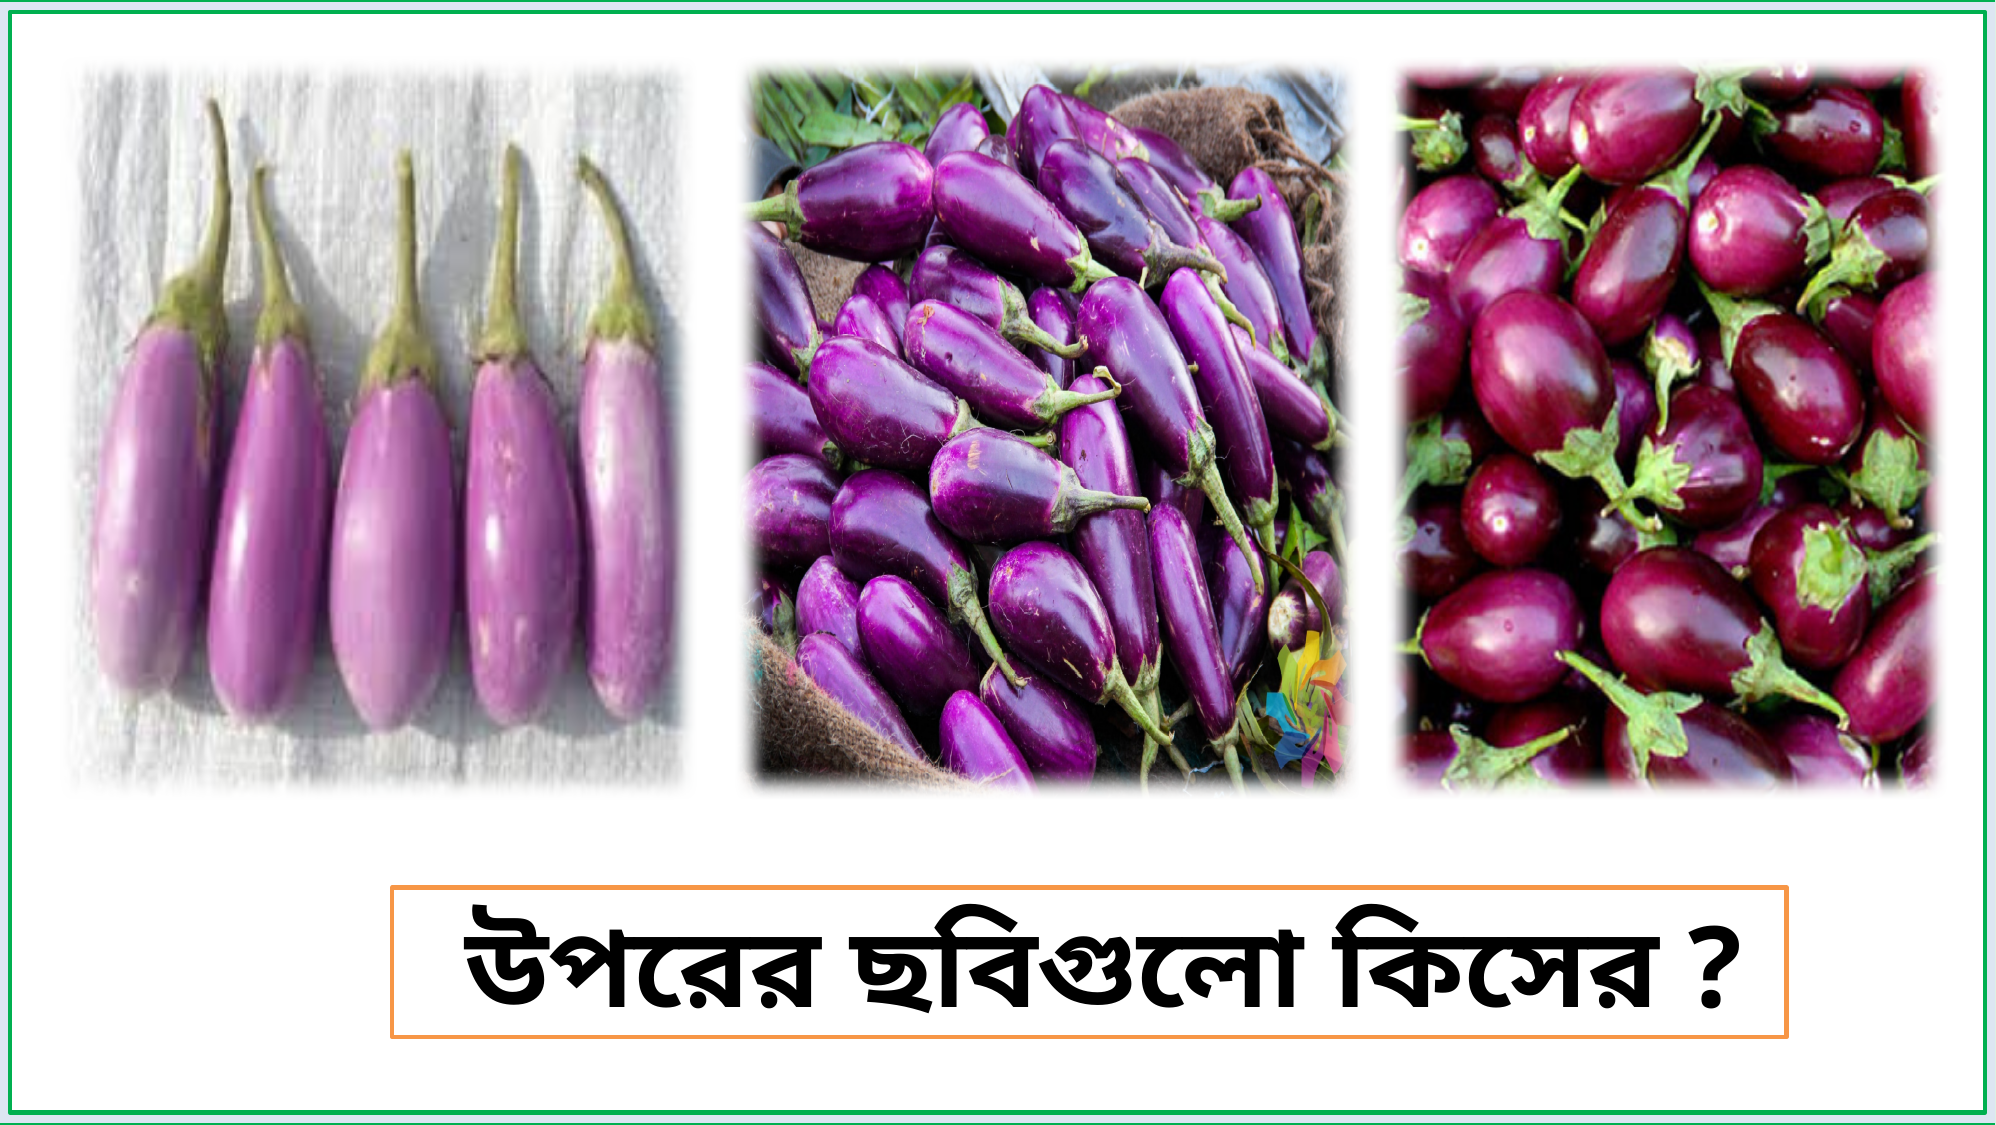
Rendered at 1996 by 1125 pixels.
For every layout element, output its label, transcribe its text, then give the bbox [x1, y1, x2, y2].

text_box উপরের ছবিগুলো কিসের ? [390, 885, 1789, 1039]
picture [734, 55, 1361, 801]
picture [59, 55, 698, 801]
text_box [0, 0, 1996, 1125]
picture [1384, 55, 1948, 801]
